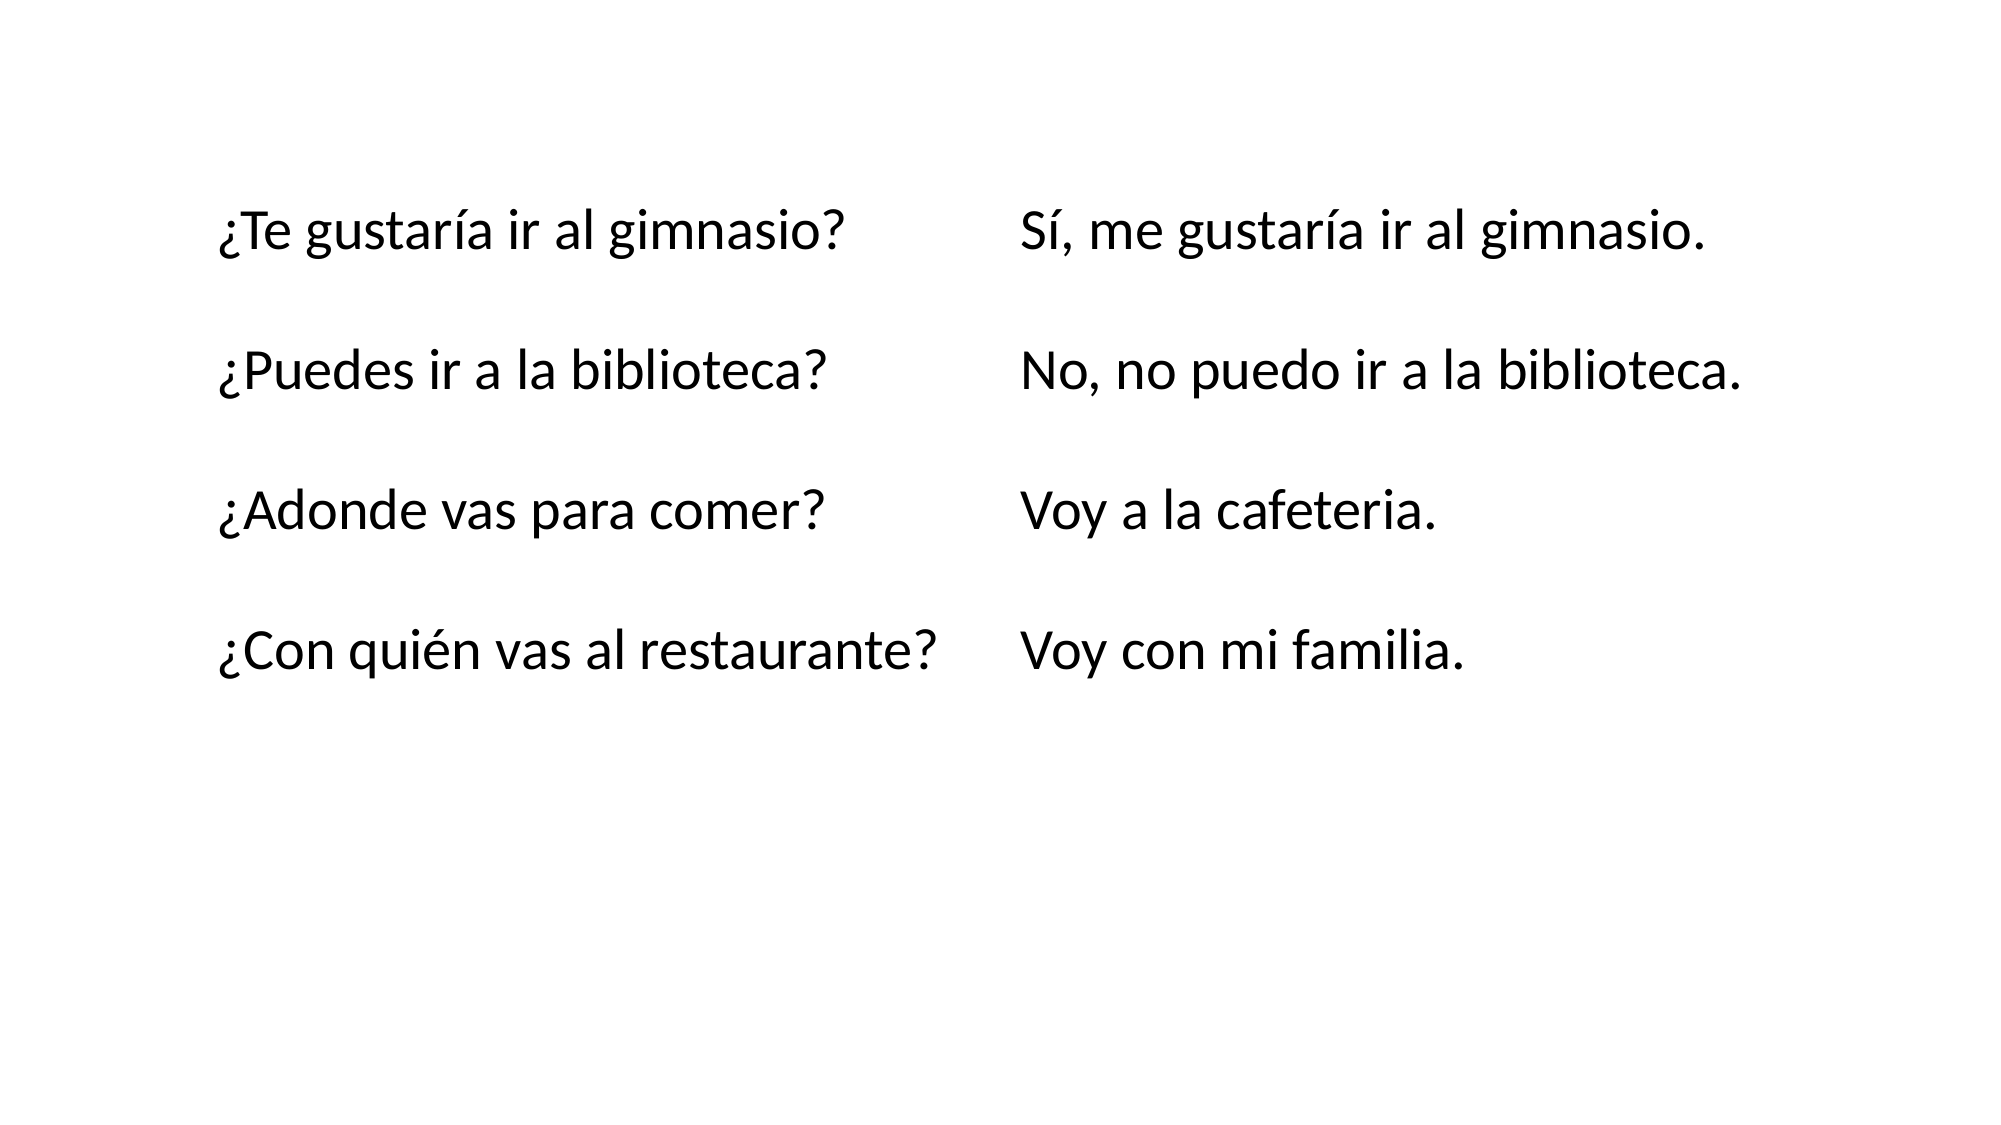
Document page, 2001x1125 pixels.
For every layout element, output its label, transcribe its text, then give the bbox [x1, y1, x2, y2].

text_box ¿Te gustaría ir al gimnasio? ¿Puedes ir a la biblioteca? ¿Adonde vas para comer? ¿Con quién vas al restaurante? Sí, me gustaría ir al gimnasio. No, no puedo ir a la biblioteca. Voy a la cafeteria. Voy con mi familia. [201, 183, 1841, 879]
